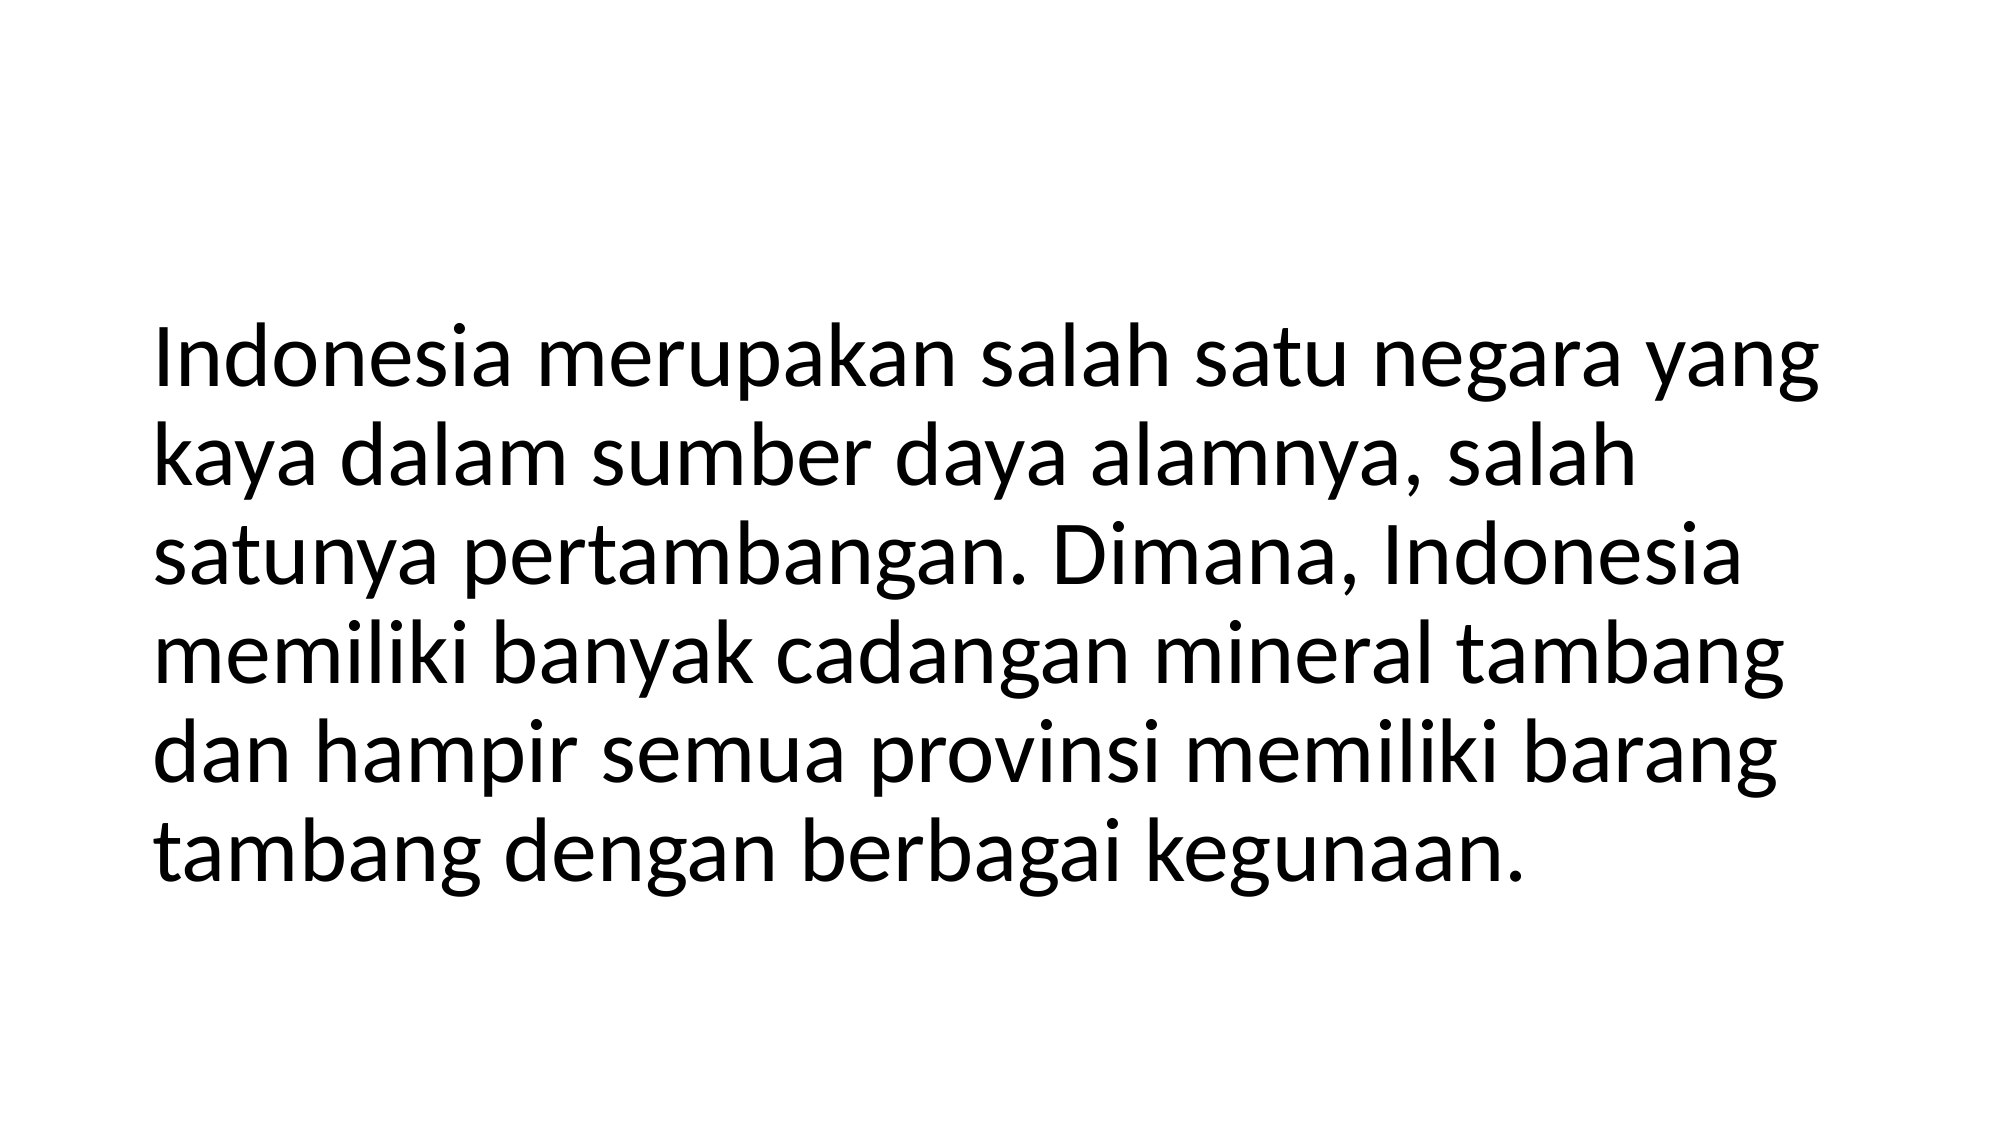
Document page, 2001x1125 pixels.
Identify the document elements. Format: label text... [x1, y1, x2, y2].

list Indonesia merupakan salah satu negara yang kaya dalam sumber daya alamnya, salah satunya pertambangan. Dimana, Indonesia memiliki banyak cadangan mineral tambang dan hampir semua provinsi memiliki barang tambang dengan berbagai kegunaan. [137, 299, 1863, 1014]
